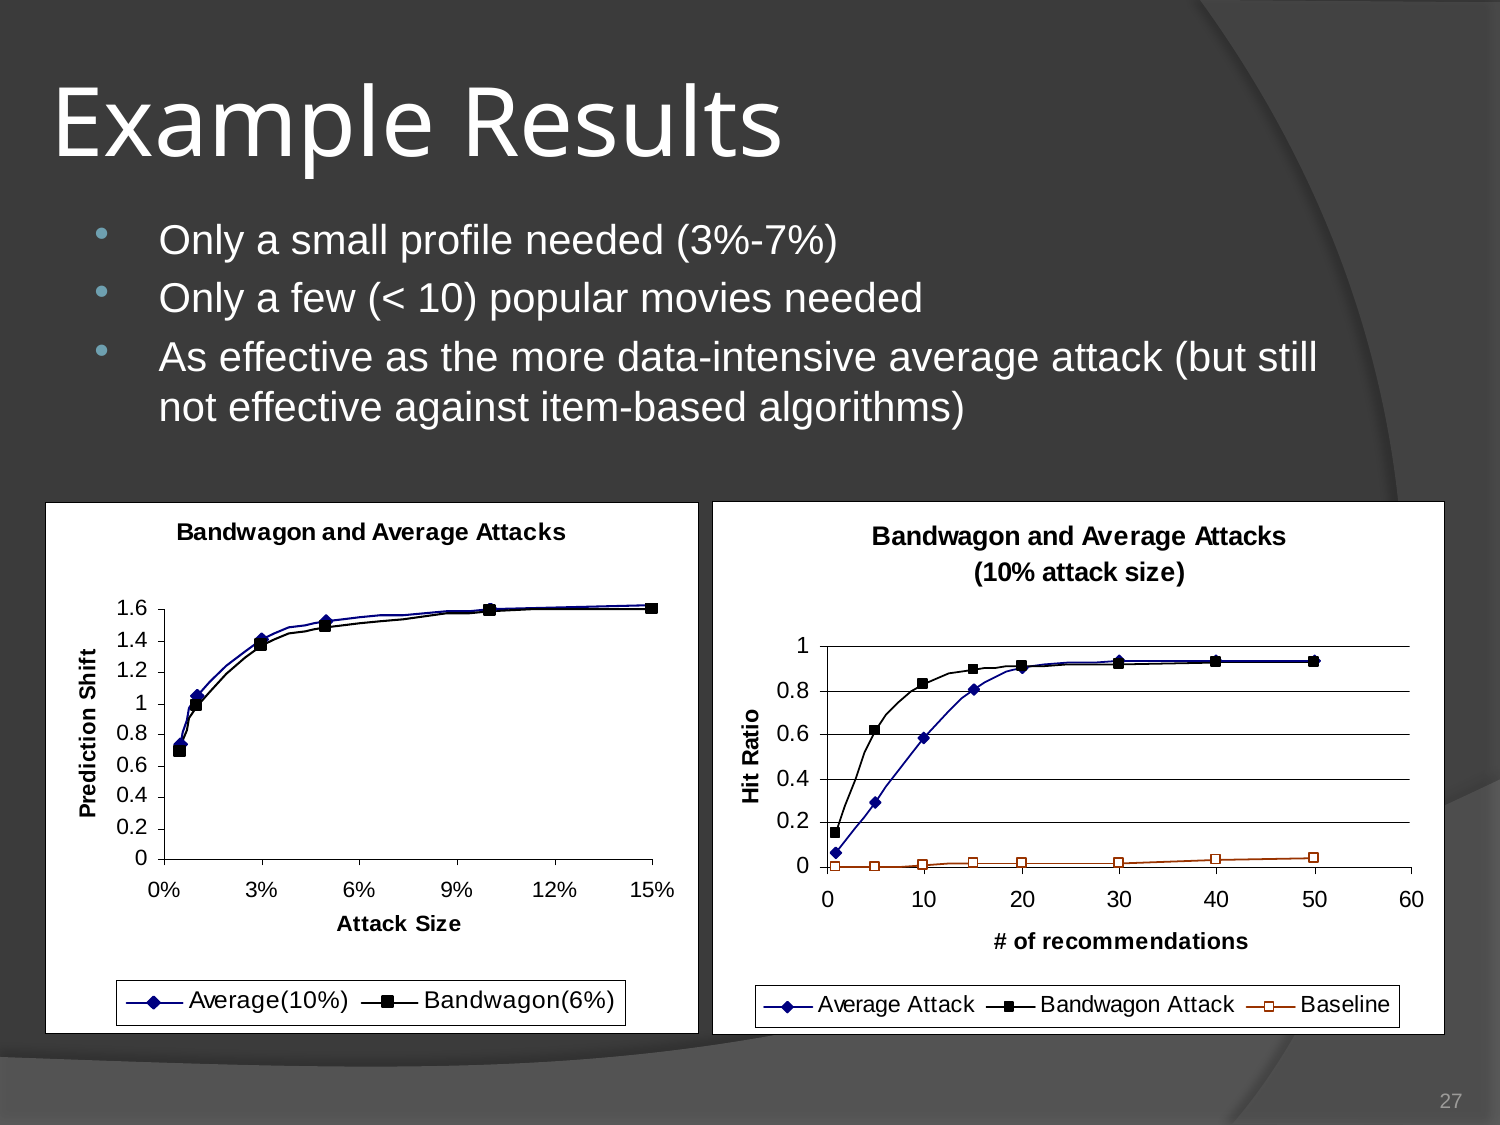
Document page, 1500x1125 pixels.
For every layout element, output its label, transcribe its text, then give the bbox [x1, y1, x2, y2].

title Example Results [42, 48, 1416, 188]
slide_number 27 [1337, 1053, 1463, 1114]
list Only a small profile needed (3%-7%) Only a few (< 10) popular movies needed As effective as the more data-intensive average attack (but still not effective against item-based algorithms) [74, 204, 1401, 483]
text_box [702, 491, 1455, 1044]
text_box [34, 491, 693, 1044]
